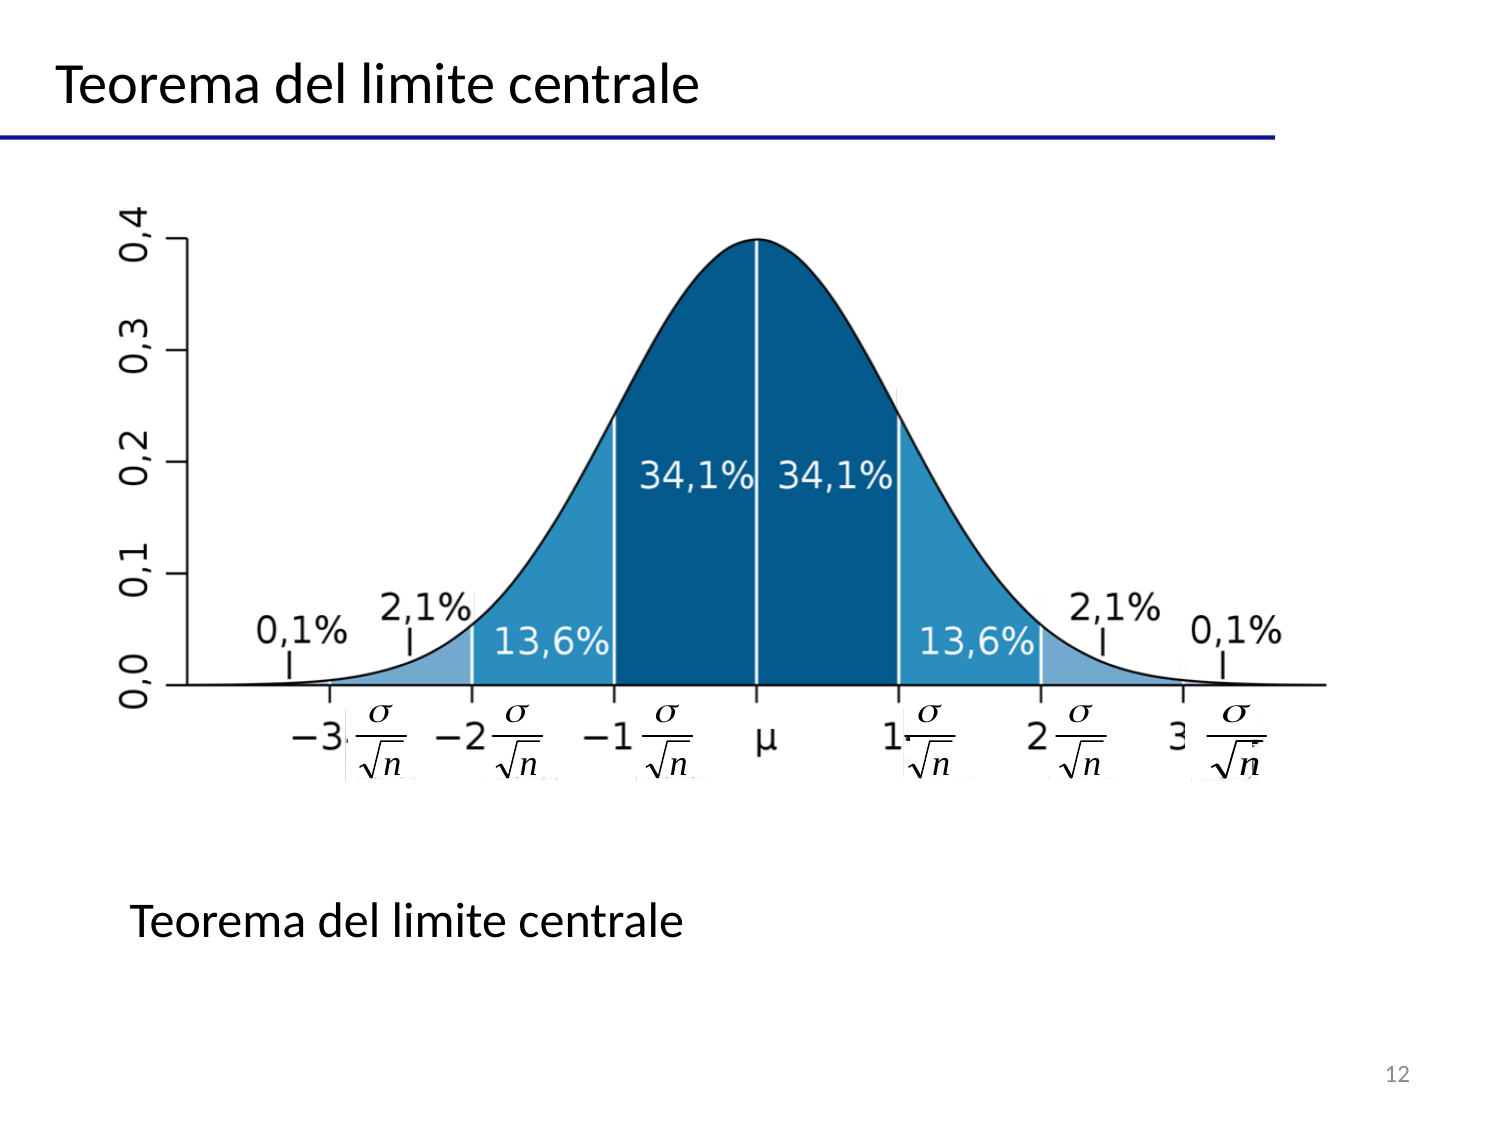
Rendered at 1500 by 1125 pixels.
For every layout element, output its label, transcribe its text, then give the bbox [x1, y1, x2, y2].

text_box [1049, 687, 1114, 788]
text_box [1199, 687, 1276, 788]
picture [98, 173, 1338, 913]
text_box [349, 687, 414, 788]
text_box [898, 687, 963, 788]
text_box Teorema del limite centrale [40, 37, 716, 123]
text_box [486, 687, 551, 788]
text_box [636, 687, 701, 788]
slide_number 12 [1074, 1042, 1425, 1103]
text_box Teorema del limite centrale [114, 921, 700, 956]
